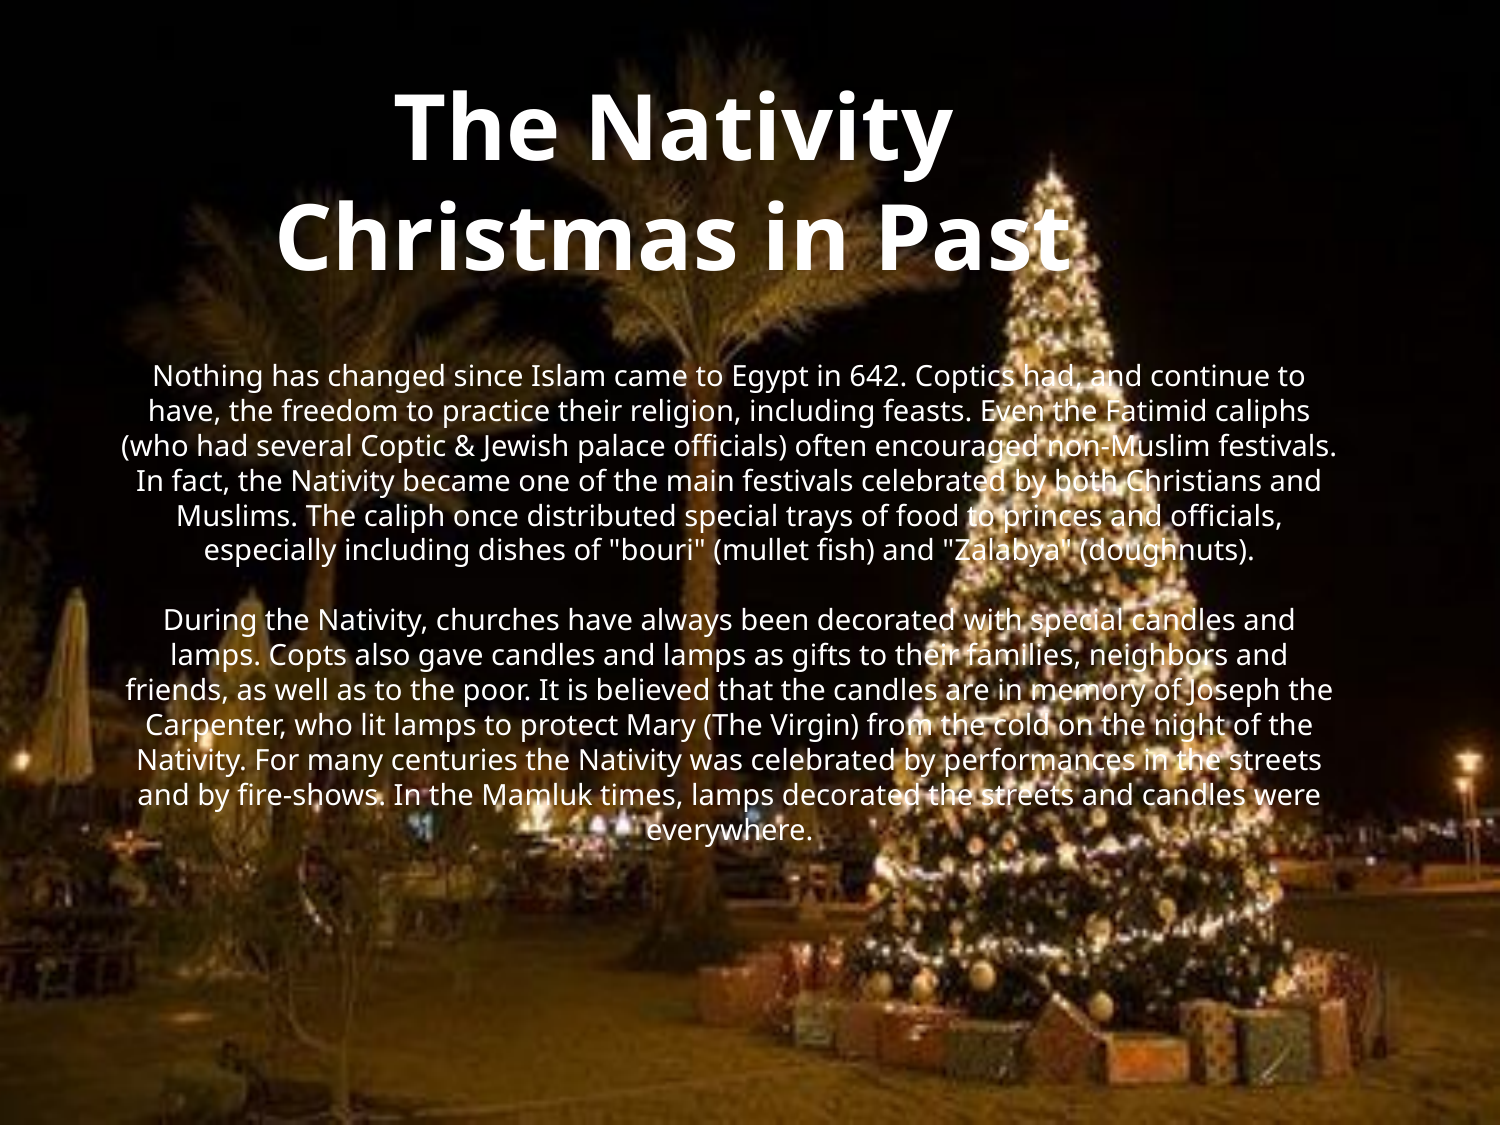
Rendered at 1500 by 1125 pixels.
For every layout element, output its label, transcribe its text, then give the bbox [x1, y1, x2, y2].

title The Nativity Christmas in Past [105, 58, 1243, 300]
subtitle Nothing has changed since Islam came to Egypt in 642. Coptics had, and continue to have, the freedom to practice their religion, including feasts. Even the Fatimid caliphs (who had several Coptic & Jewish palace officials) often encouraged non-Muslim festivals. In fact, the Nativity became one of the main festivals celebrated by both Christians and Muslims. The caliph once distributed special trays of food to princes and officials, especially including dishes of "bouri" (mullet fish) and "Zalabya" (doughnuts). During the Nativity, churches have always been decorated with special candles and lamps. Copts also gave candles and lamps as gifts to their families, neighbors and friends, as well as to the poor. It is believed that the candles are in memory of Joseph the Carpenter, who lit lamps to protect Mary (The Virgin) from the cold on the night of the Nativity. For many centuries the Nativity was celebrated by performances in the streets and by fire-shows. In the Mamluk times, lamps decorated the streets and candles were everywhere. [100, 314, 1359, 959]
picture [0, 0, 1500, 1125]
